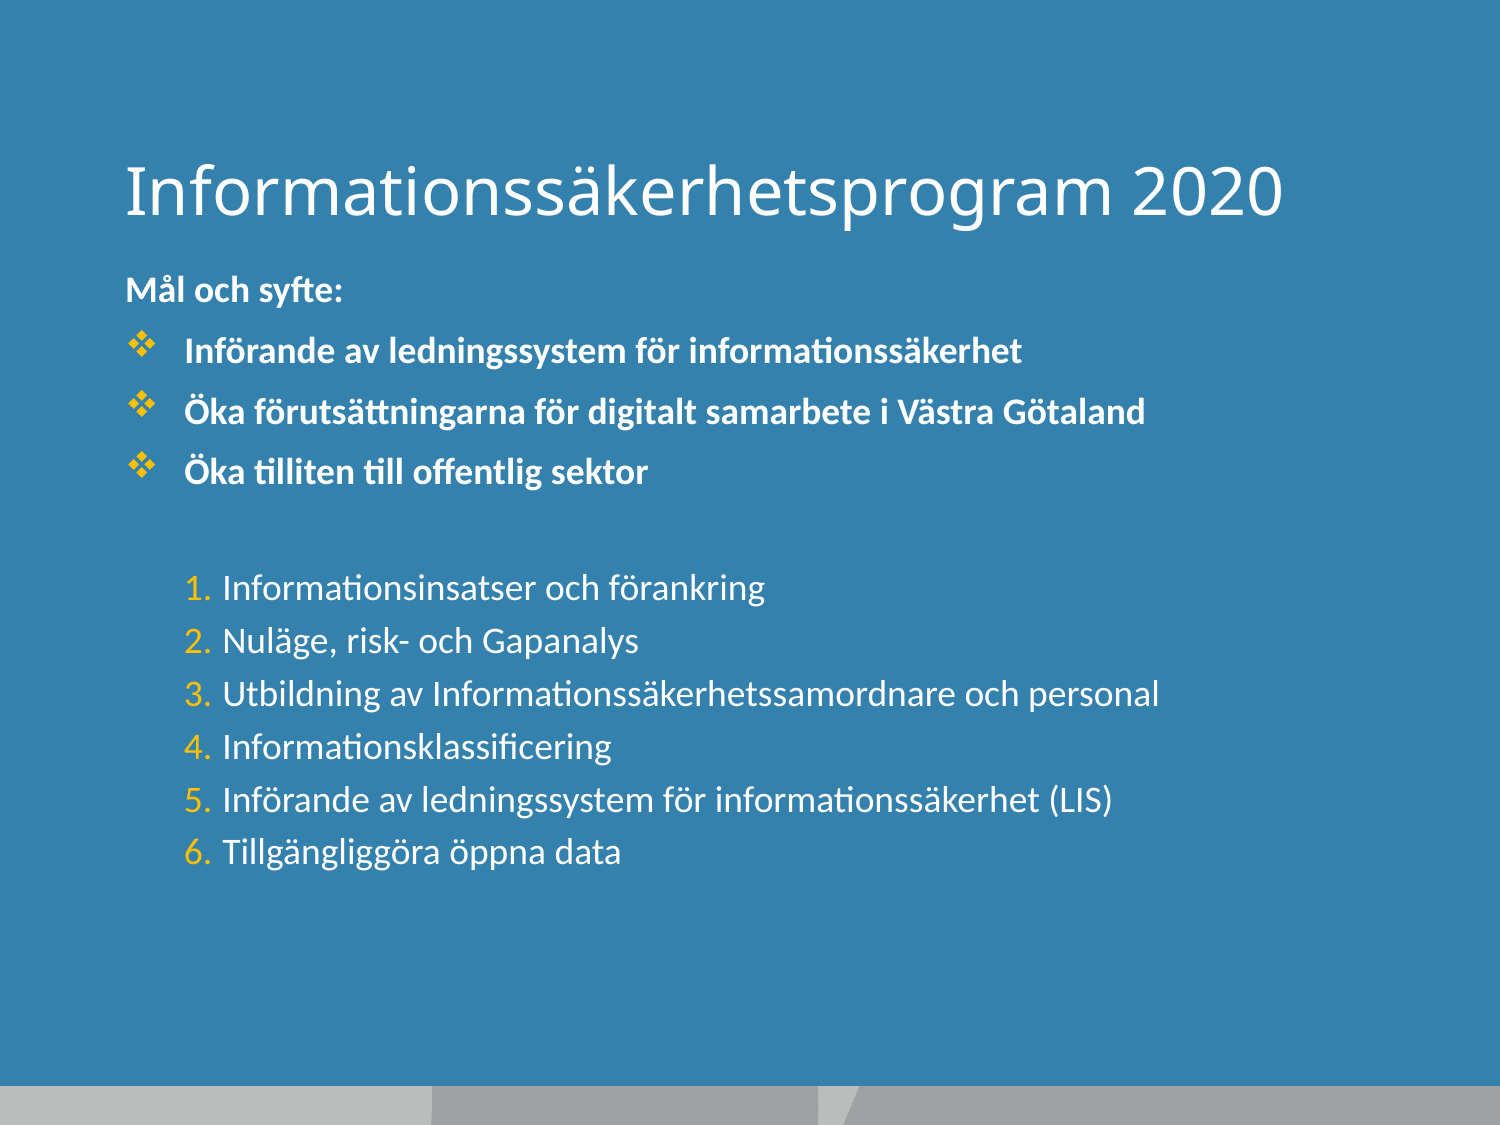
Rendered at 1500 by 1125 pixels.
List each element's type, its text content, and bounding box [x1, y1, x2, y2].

picture [0, 1086, 1500, 1125]
list Mål och syfte: Införande av ledningssystem för informationssäkerhet Öka förutsättningarna för digitalt samarbete i Västra Götaland Öka tilliten till offentlig sektor Informationsinsatser och förankring Nuläge, risk- och Gapanalys Utbildning av Informationssäkerhetssamordnare och personal Informationsklassificering Införande av ledningssystem för informationssäkerhet (LIS) Tillgängliggöra öppna data [125, 265, 1334, 1075]
title Informationssäkerhetsprogram 2020 [125, 145, 1307, 242]
